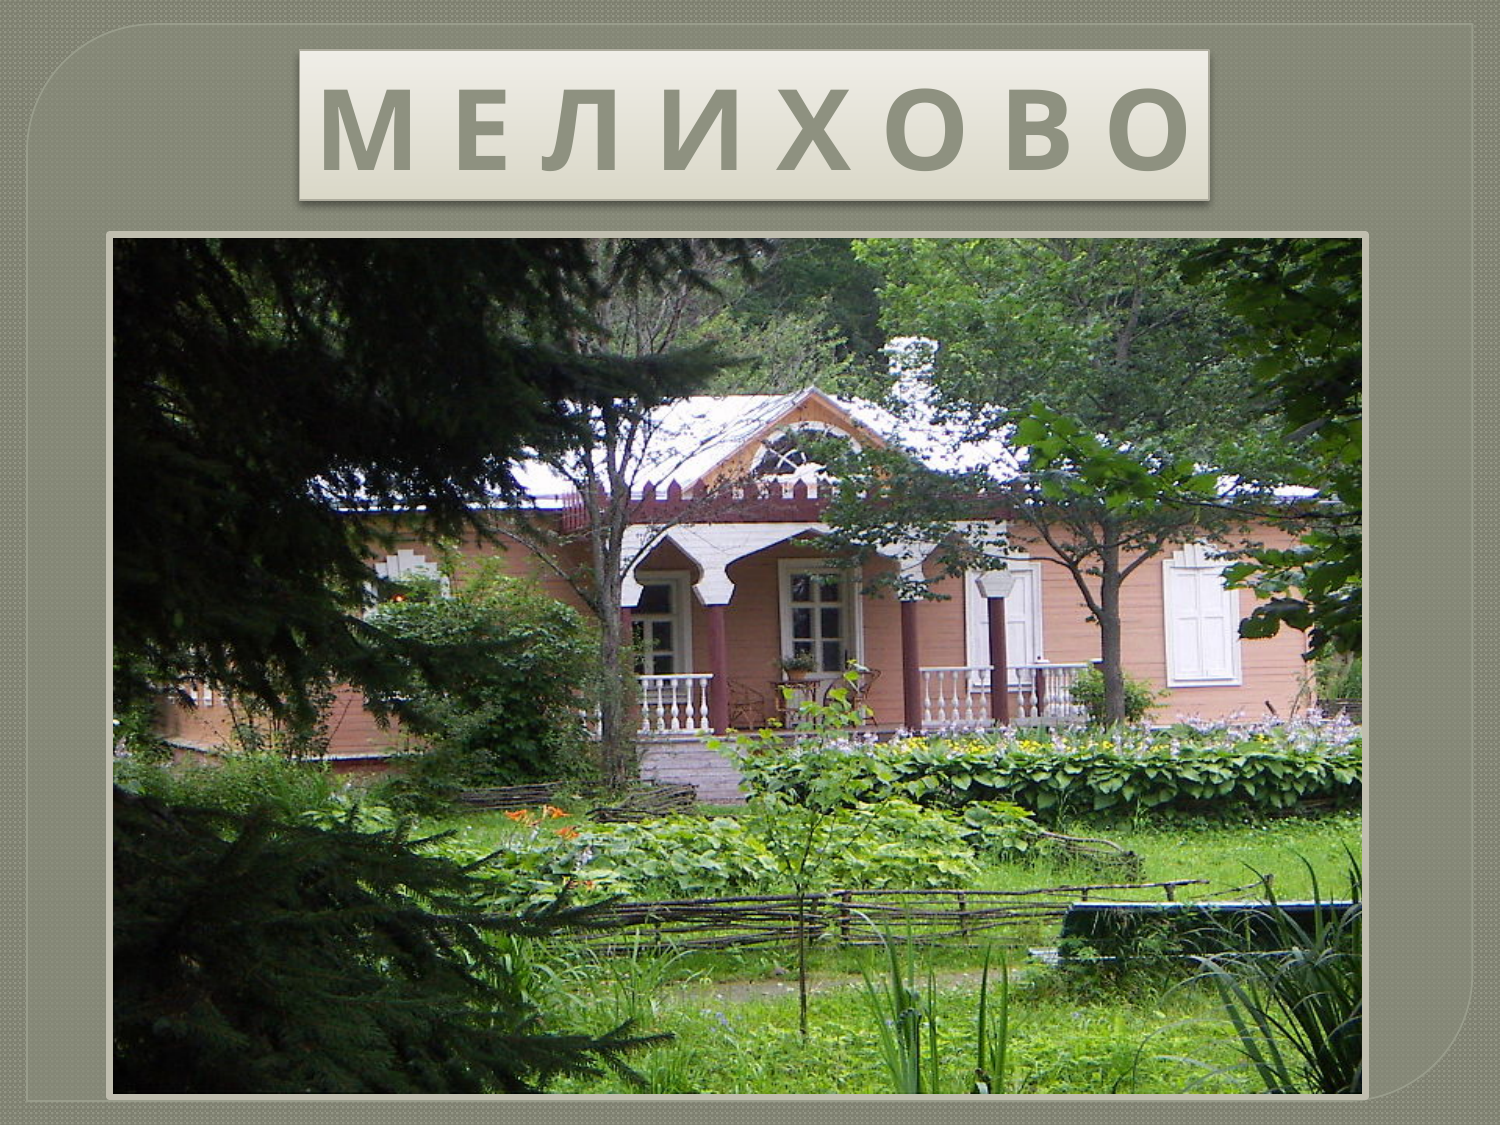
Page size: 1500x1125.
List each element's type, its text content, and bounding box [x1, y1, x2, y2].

text_box М Е Л И Х О В О [299, 49, 1210, 201]
picture [112, 237, 1363, 1094]
